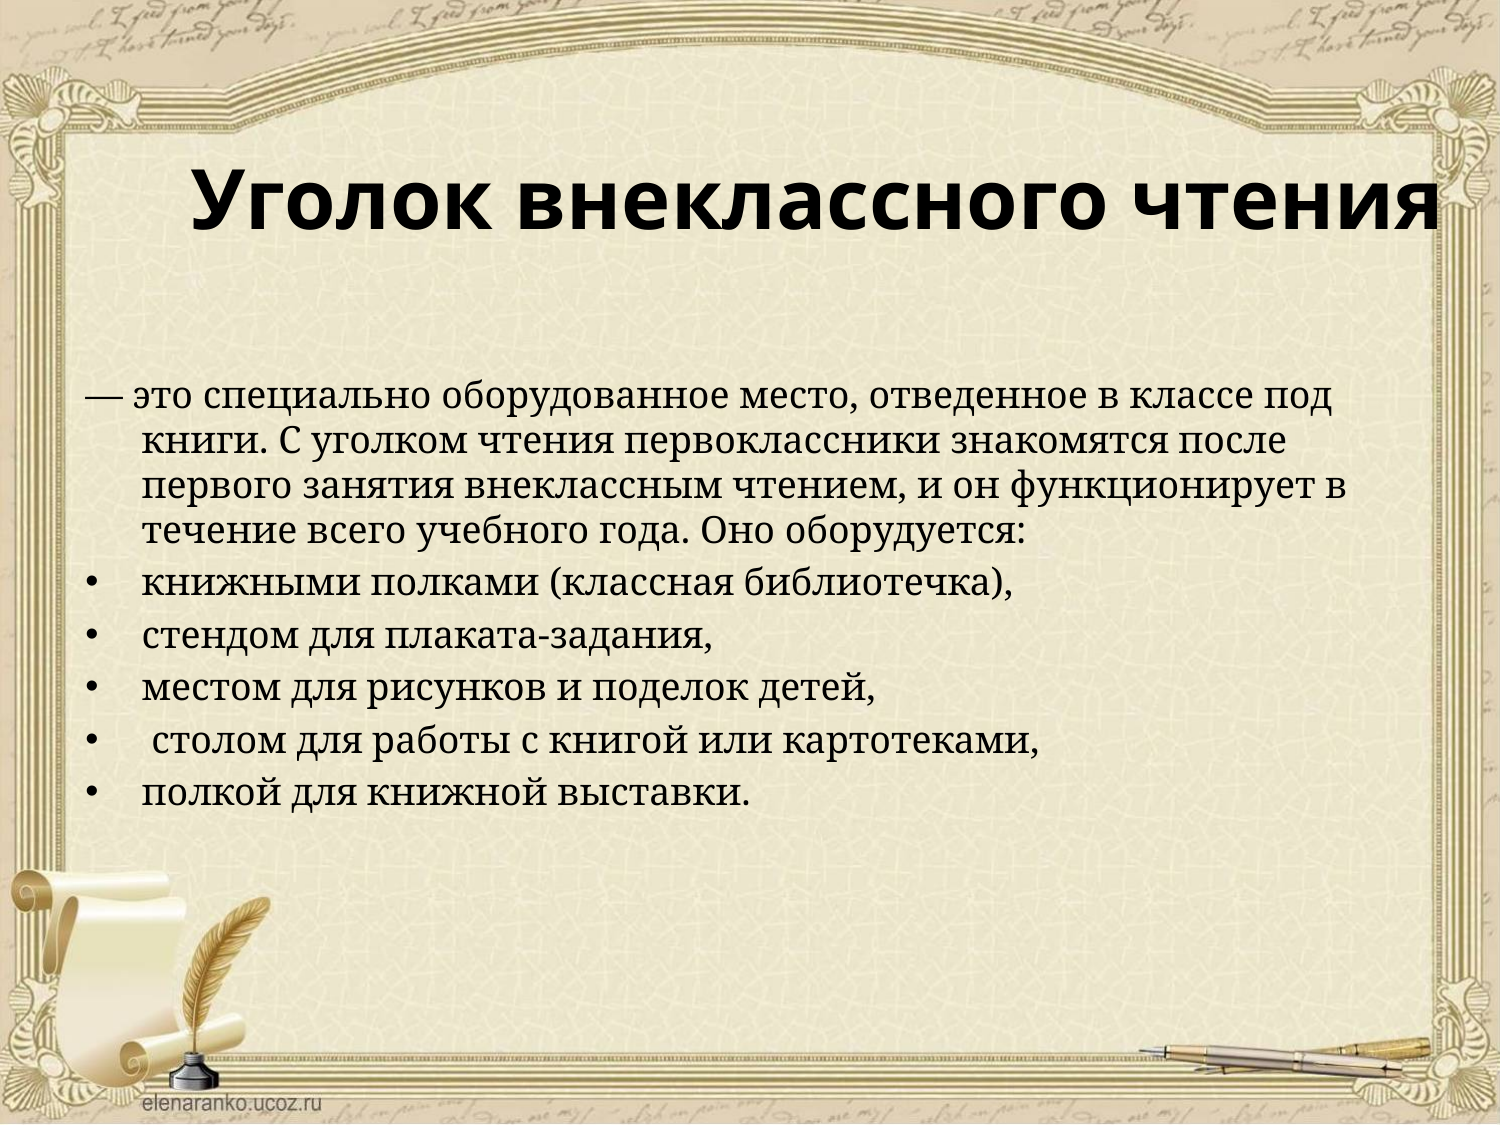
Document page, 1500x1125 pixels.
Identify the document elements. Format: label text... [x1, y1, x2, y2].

picture [0, 0, 1500, 1125]
title Уголок внеклассного чтения [131, 125, 1500, 268]
list — это специально оборудованное место, отведенное в классе под книги. С уголком чтения первоклассники знакомятся после первого занятия внеклассным чтением, и он функционирует в течение всего учебного года. Оно оборудуется: книжными полками (классная библиотечка), стендом для плаката-задания, местом для рисунков и поделок детей, столом для работы с кни­гой или картотеками, полкой для книжной выставки. [70, 363, 1421, 1001]
